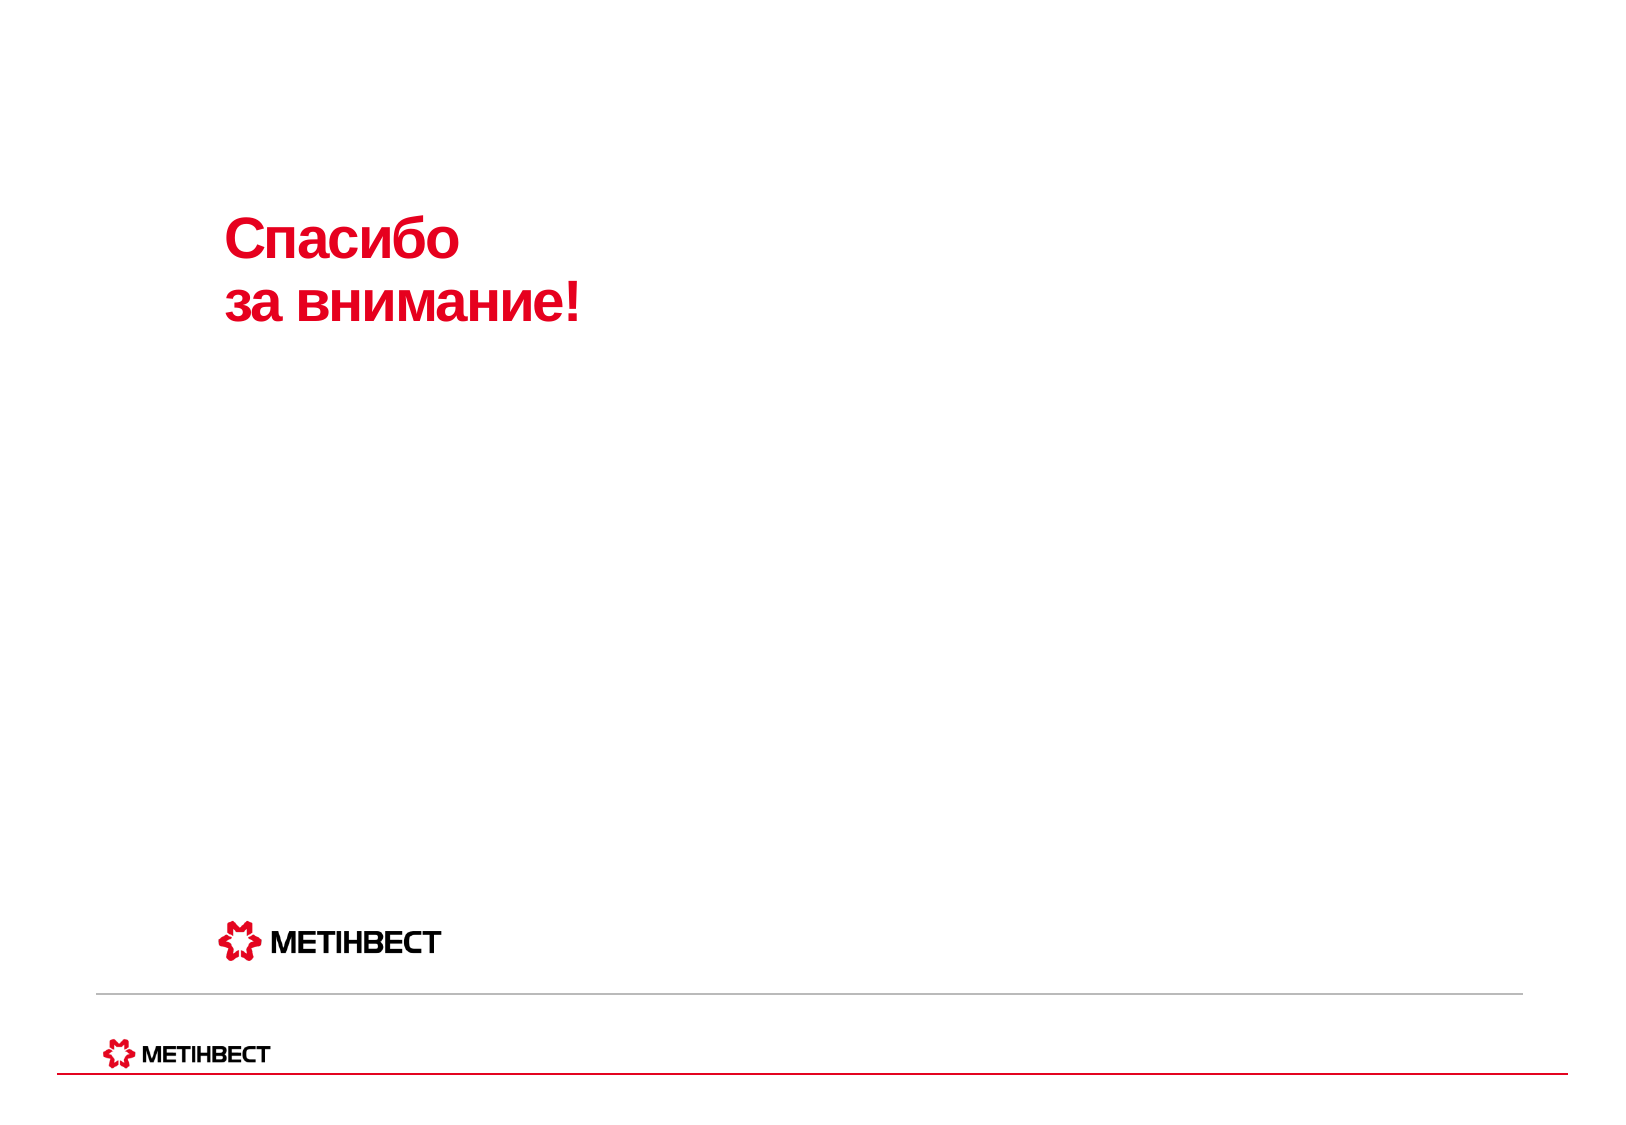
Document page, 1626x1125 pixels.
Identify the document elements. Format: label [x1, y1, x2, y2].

picture [101, 1035, 272, 1071]
text_box [215, 207, 1070, 965]
